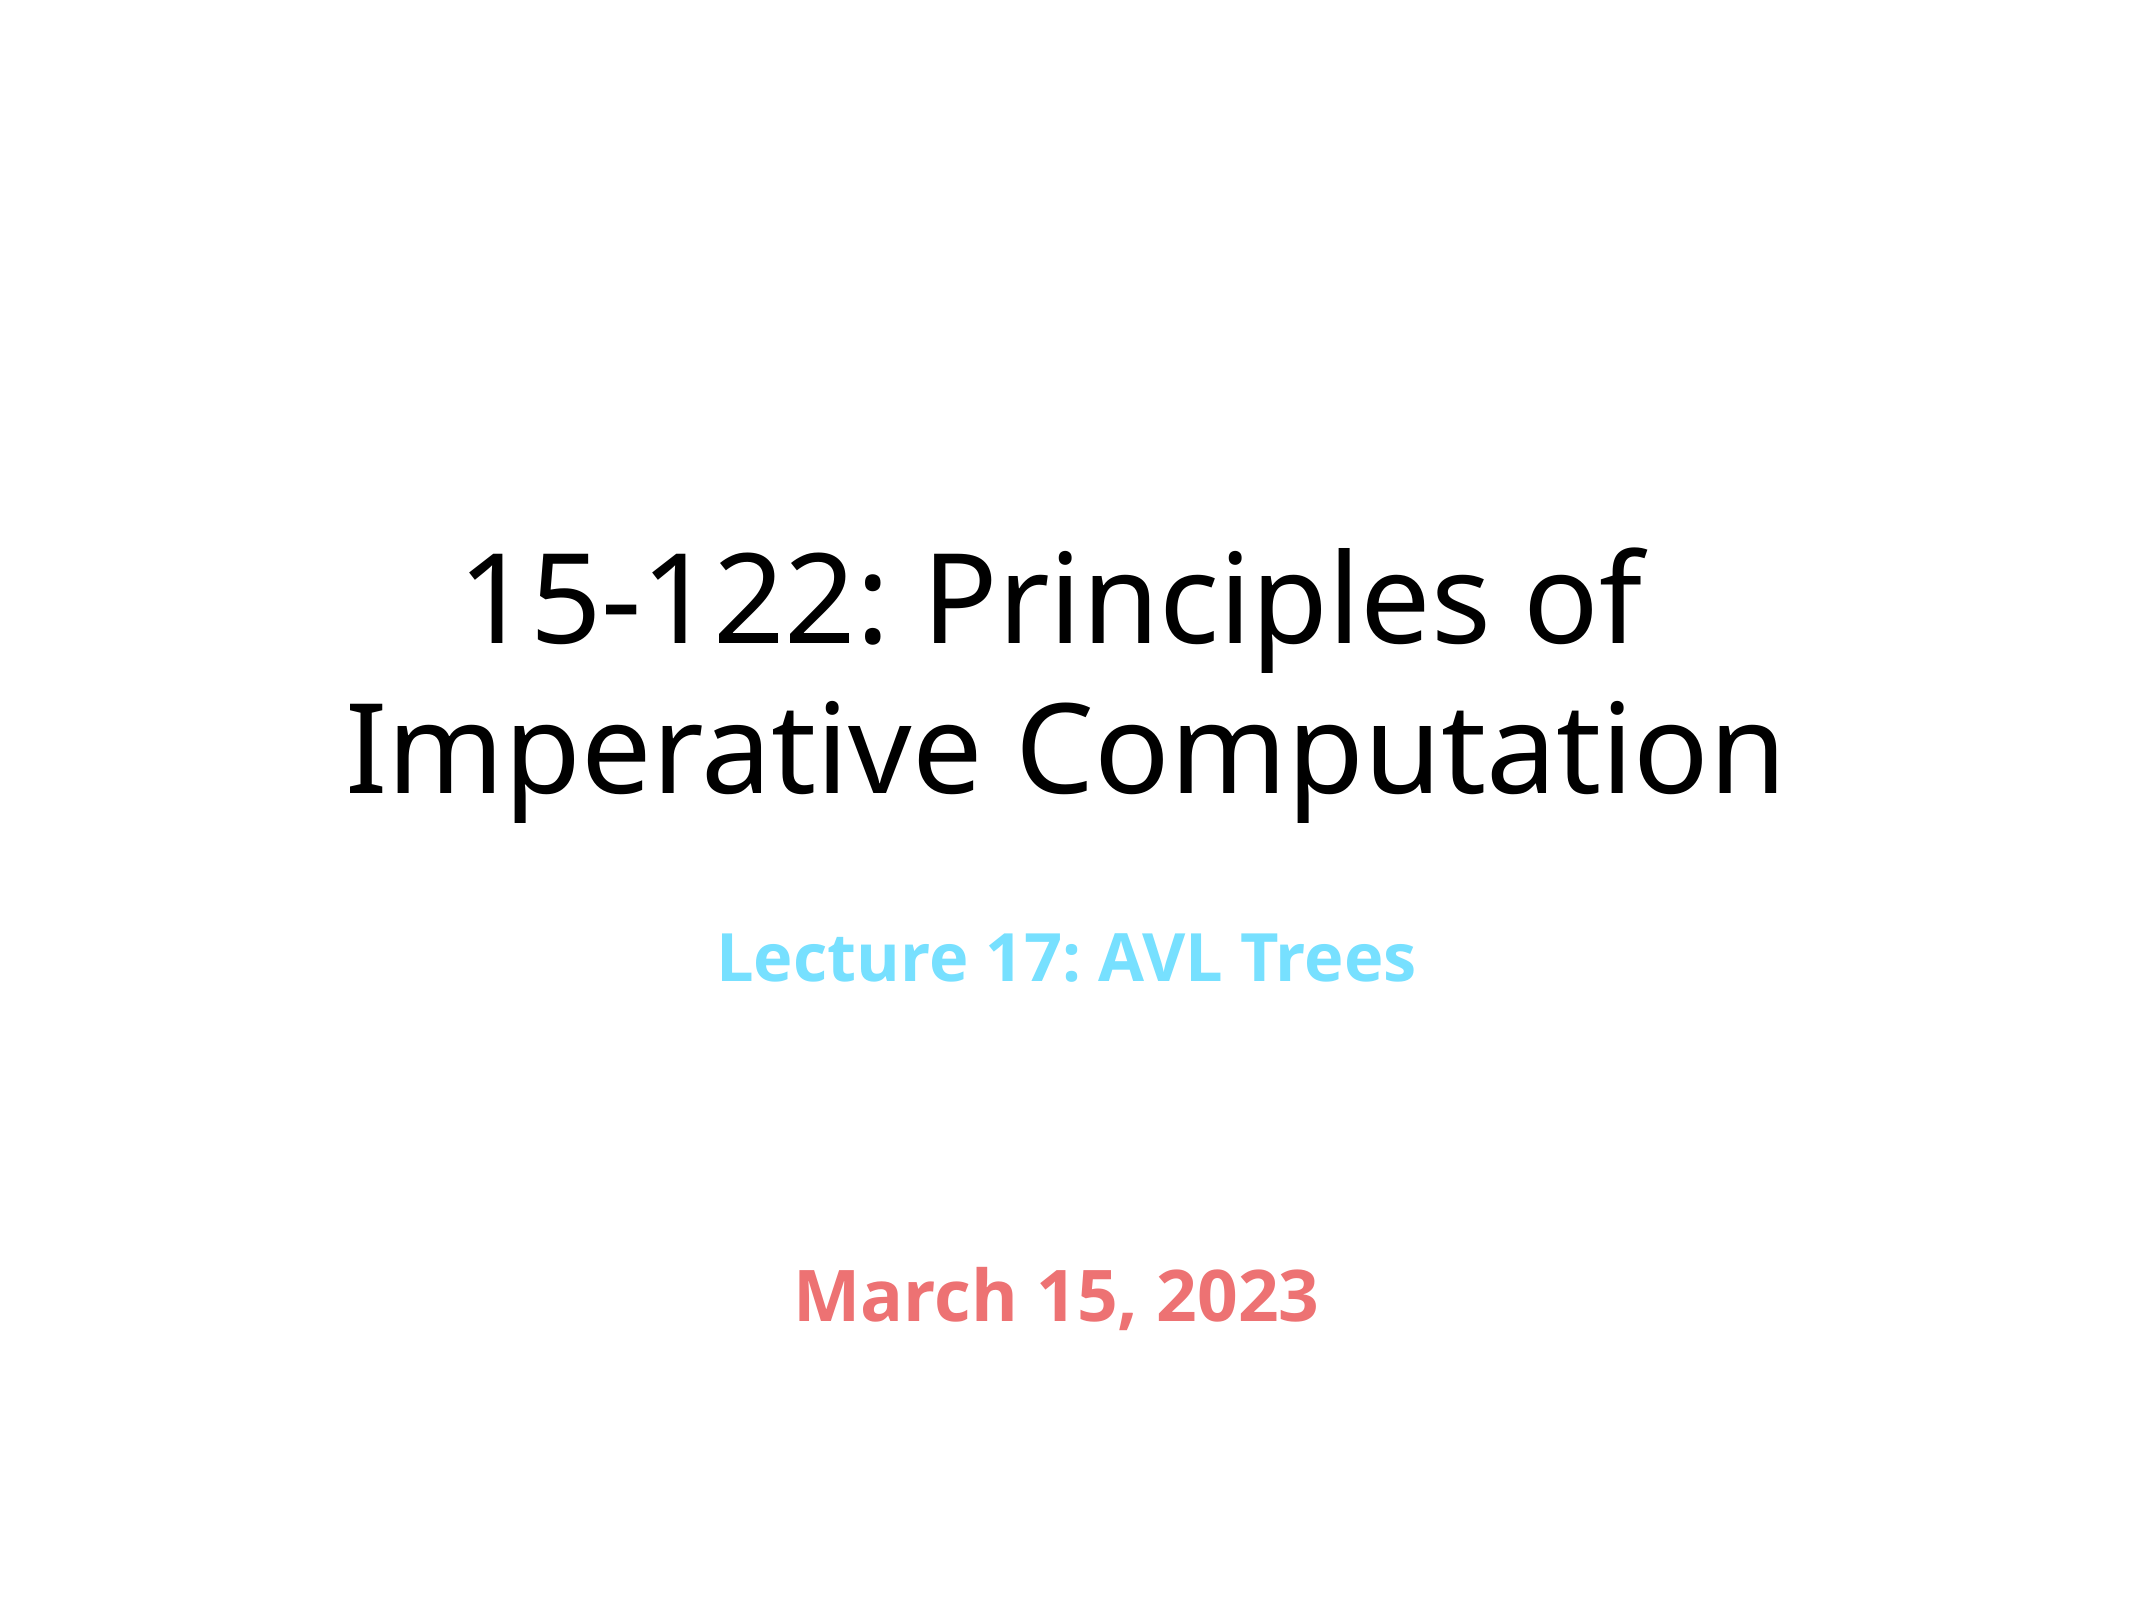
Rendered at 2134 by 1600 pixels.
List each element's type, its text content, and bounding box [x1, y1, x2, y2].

subtitle Lecture 17: AVL Trees March 15, 2023 [0, 906, 2134, 1495]
title 15-122: Principles of Imperative Computation [159, 496, 1974, 841]
